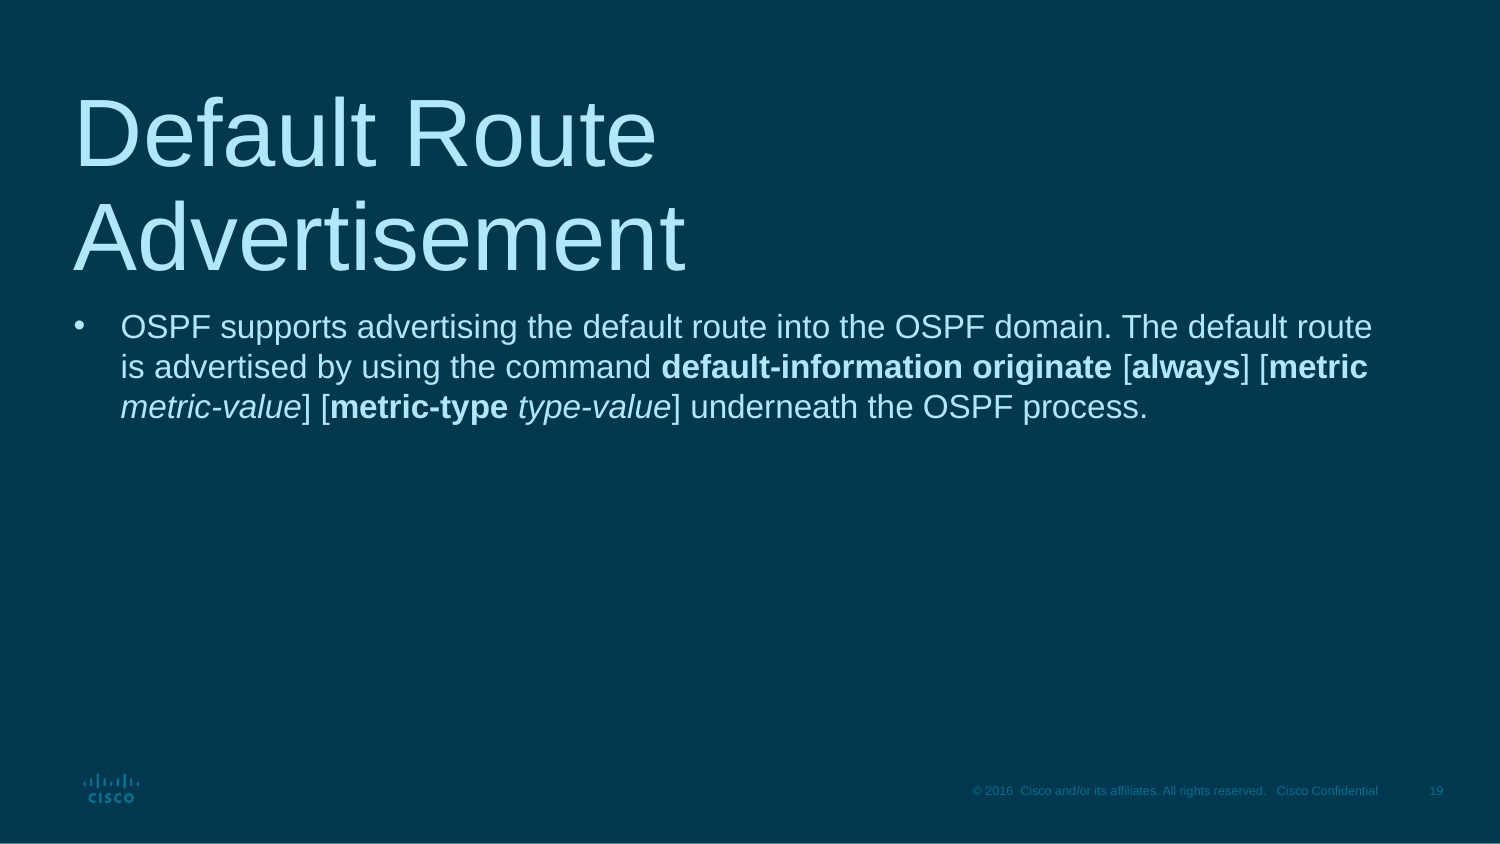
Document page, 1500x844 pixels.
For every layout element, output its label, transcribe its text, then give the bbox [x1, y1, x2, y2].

text_box OSPF supports advertising the default route into the OSPF domain. The default route is advertised by using the command default-information originate [always] [metric metric-value] [metric-type type-value] underneath the OSPF process. [58, 298, 1417, 473]
title Default Route Advertisement [58, 76, 1306, 298]
